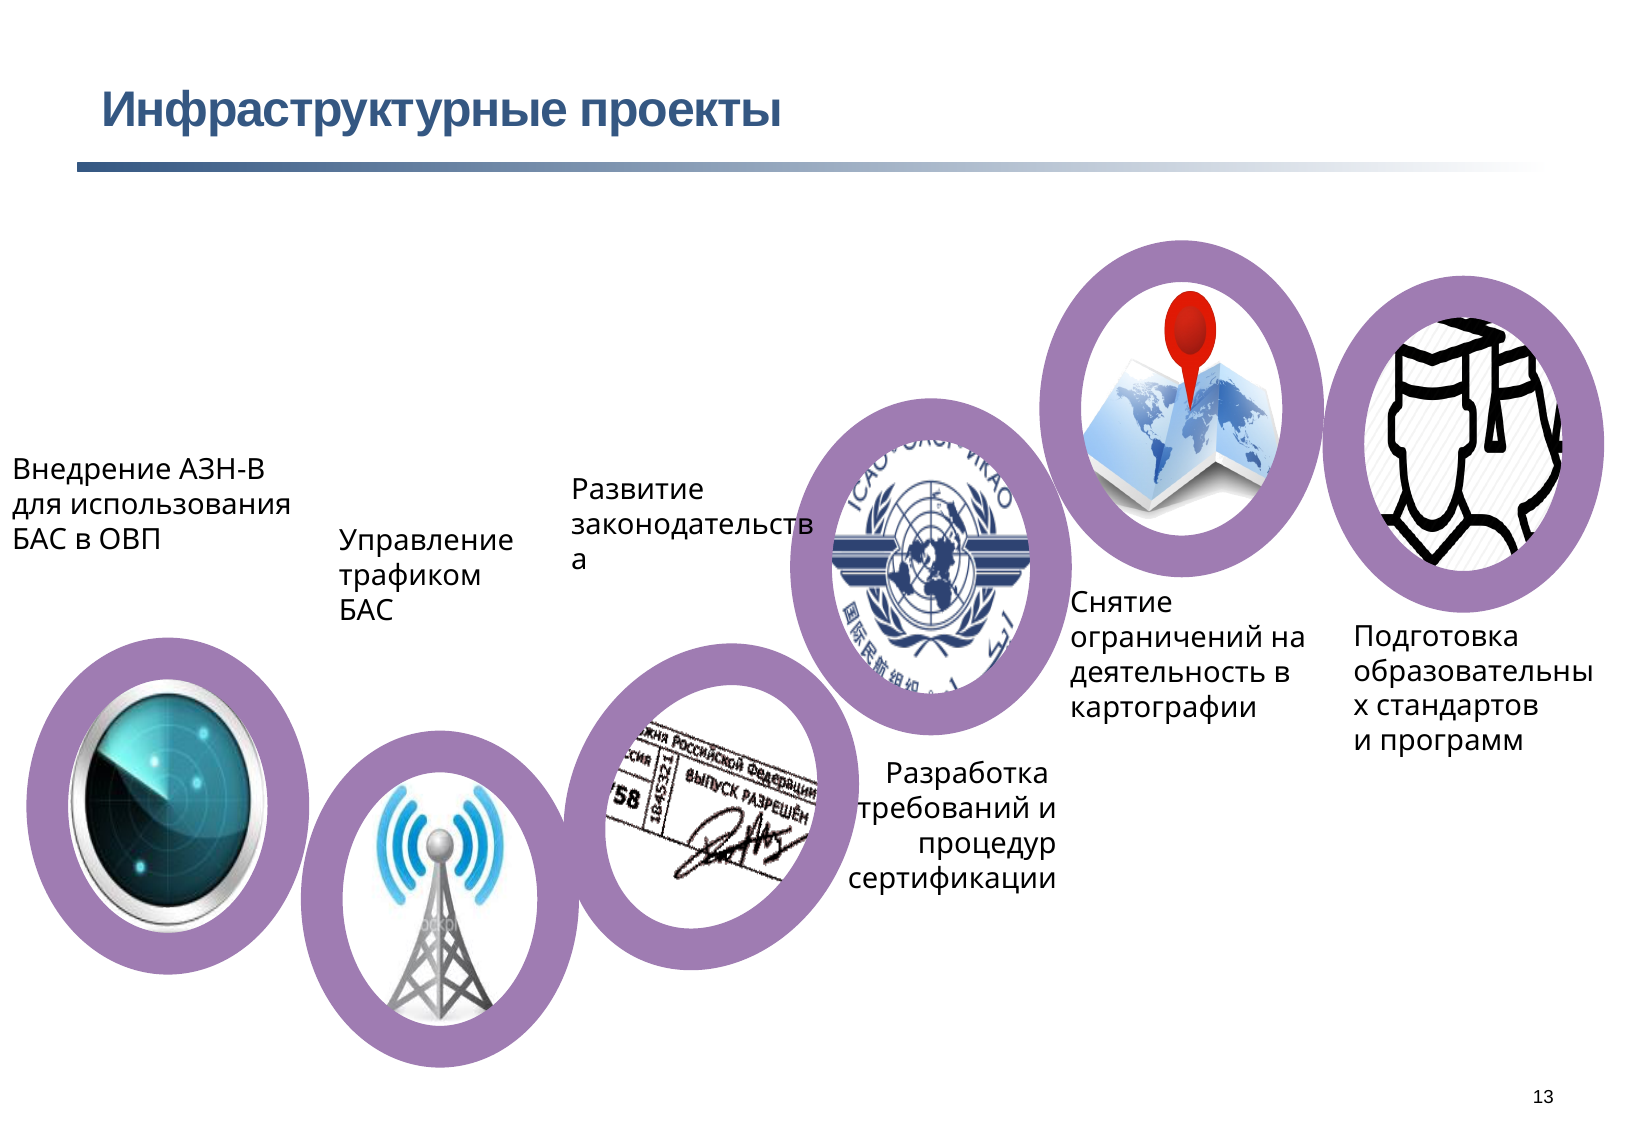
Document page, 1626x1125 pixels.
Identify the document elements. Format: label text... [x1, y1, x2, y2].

text_box Разработка требований и процедур сертификации [837, 751, 1064, 898]
picture [1059, 260, 1304, 557]
text_box Подготовка образовательных стандартов и программ [1346, 613, 1605, 760]
picture [321, 751, 559, 1047]
picture [1343, 296, 1584, 593]
picture [590, 418, 1052, 955]
picture [46, 658, 289, 954]
text_box Снятие ограничений на деятельность в картографии [1063, 580, 1313, 727]
text_box Управление трафиком БАС [332, 518, 534, 630]
text_box Инфраструктурные проекты [97, 32, 1625, 141]
text_box Развитие законодательства [564, 466, 805, 579]
text_box Внедрение АЗН-В для использования БАС в ОВП [5, 446, 330, 559]
